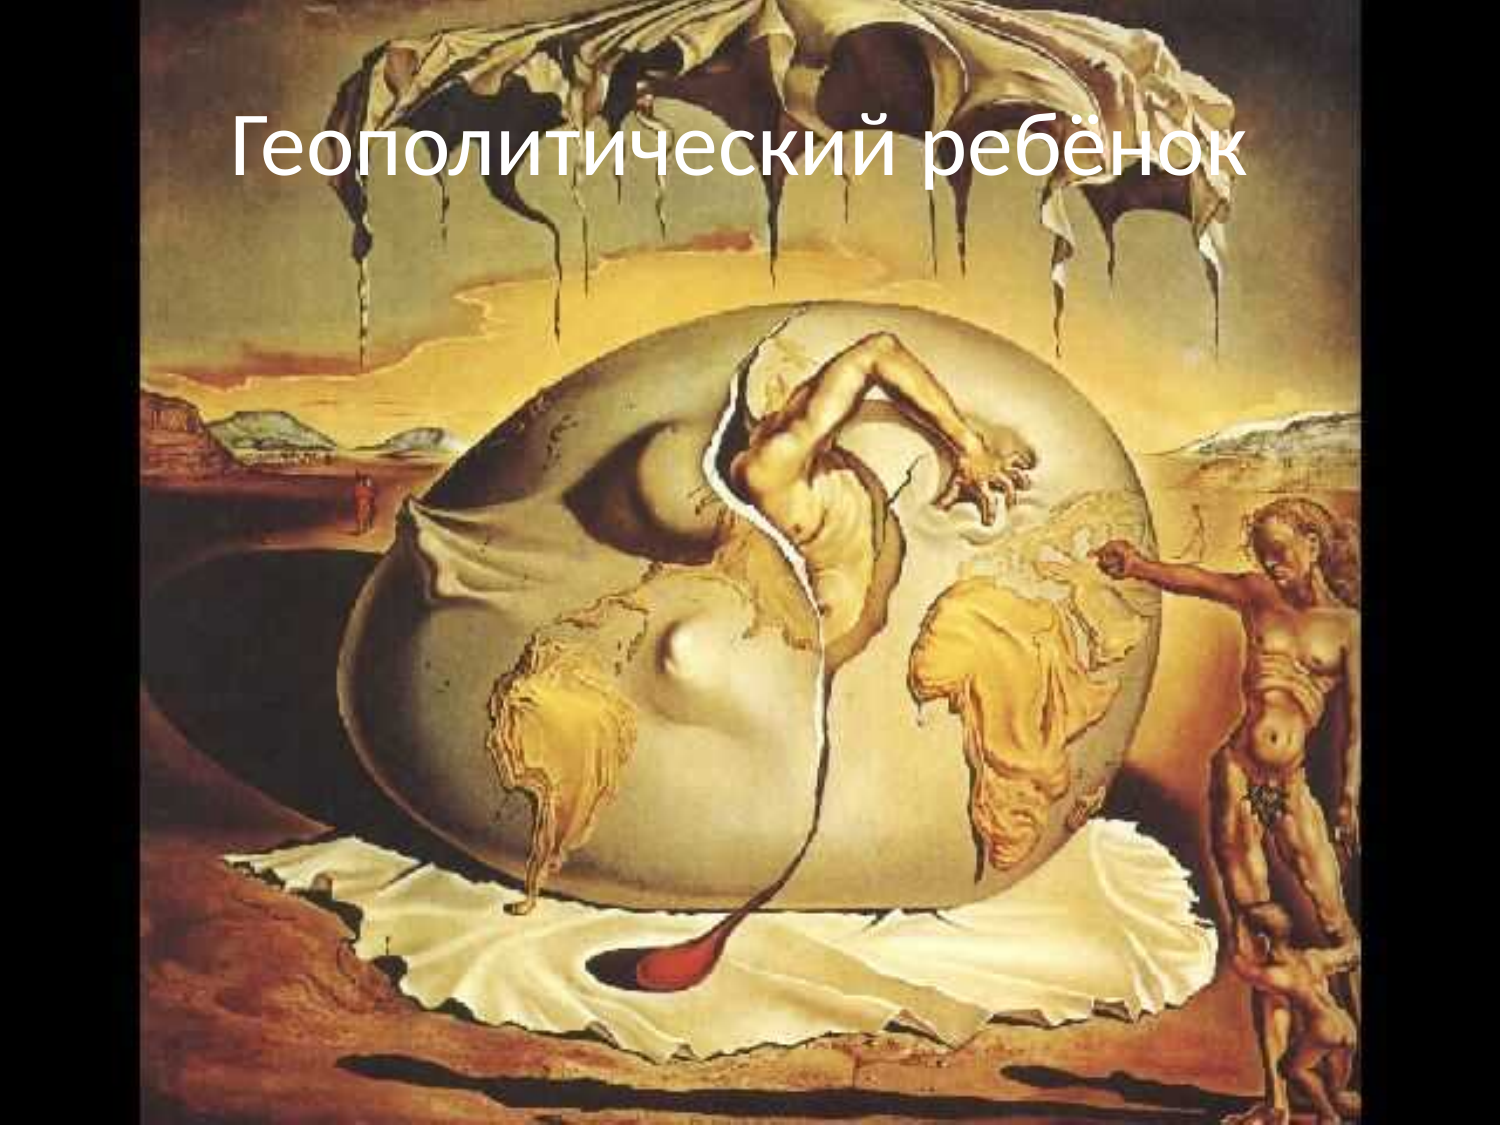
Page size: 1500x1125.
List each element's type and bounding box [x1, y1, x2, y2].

list [0, 0, 1500, 1125]
